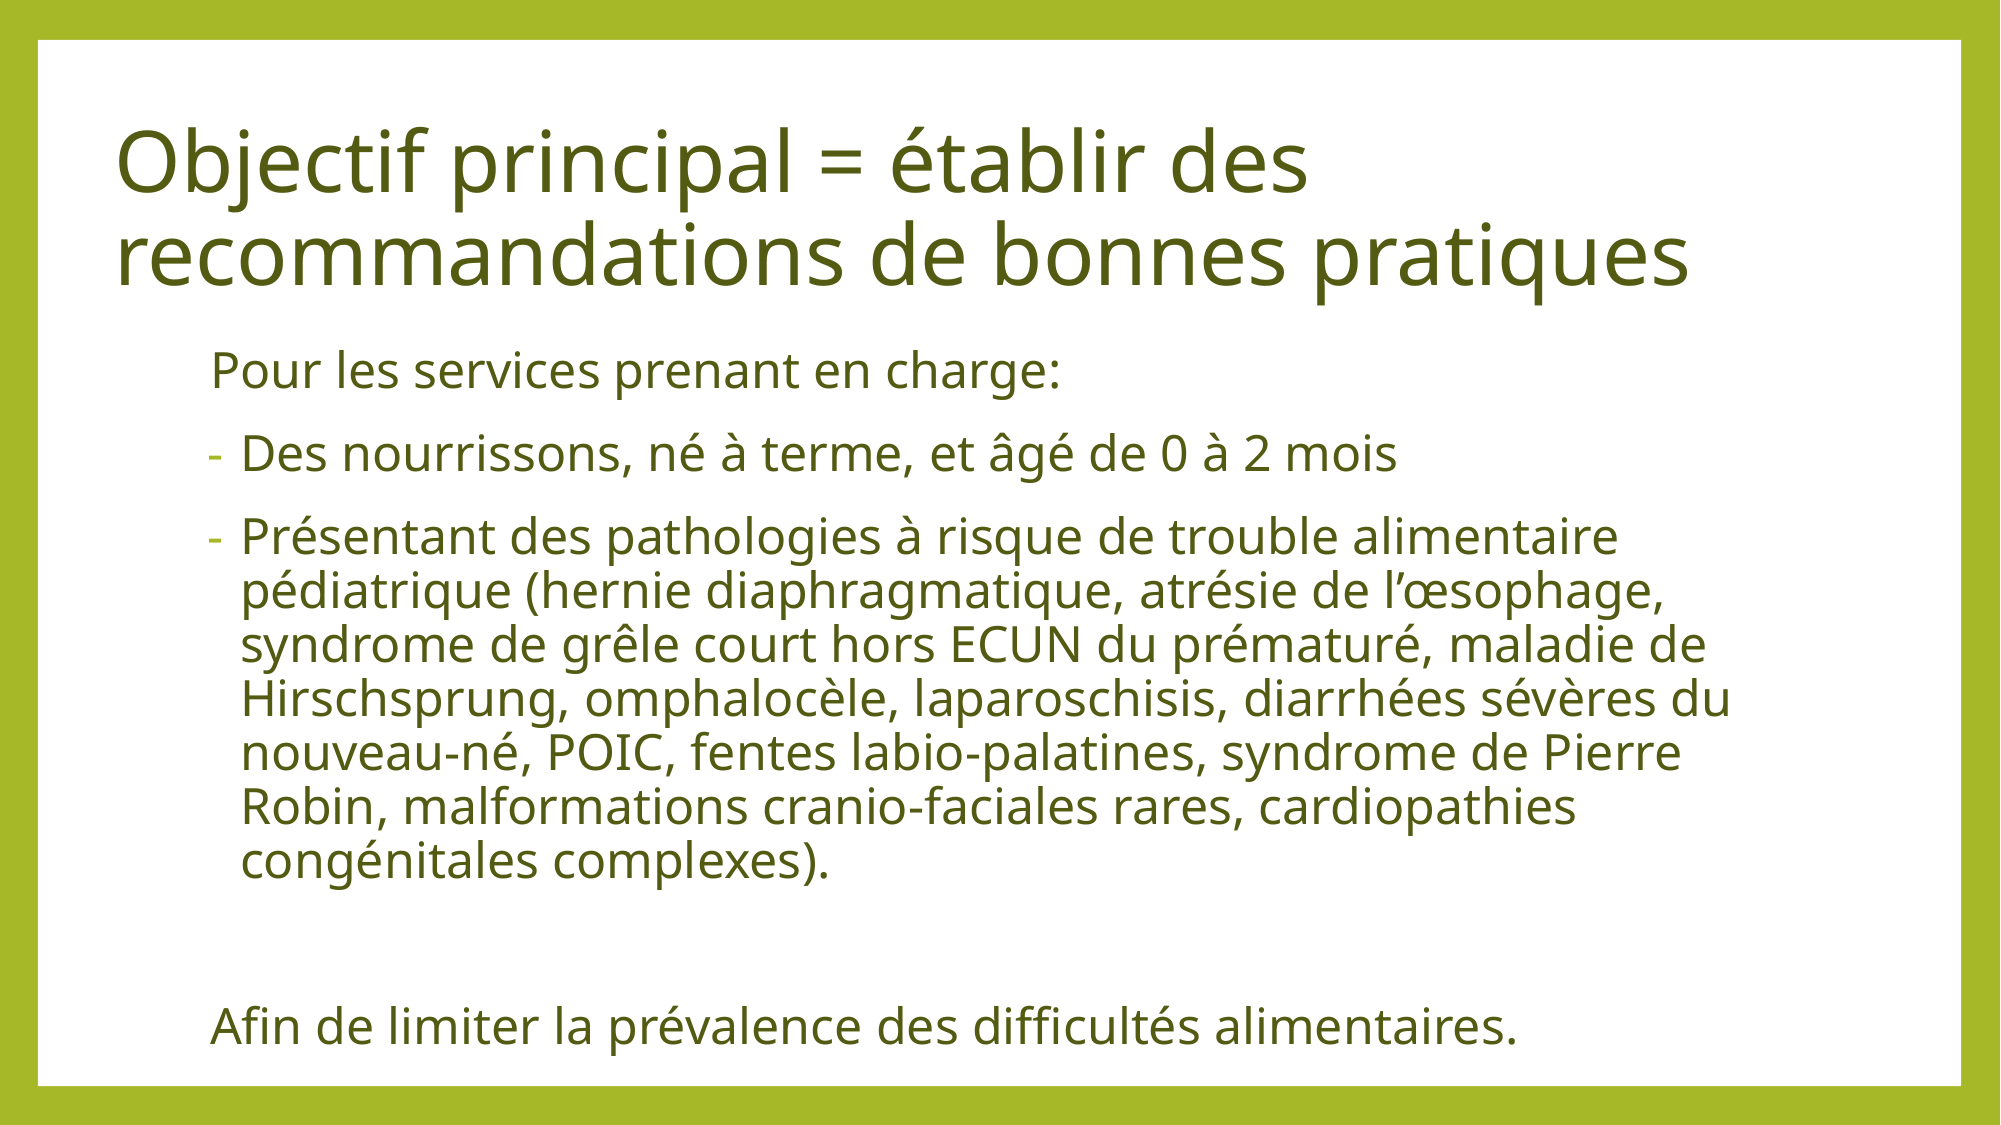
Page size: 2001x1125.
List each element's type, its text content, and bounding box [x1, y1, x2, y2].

list Pour les services prenant en charge: Des nourrissons, né à terme, et âgé de 0 à 2 mois Présentant des pathologies à risque de trouble alimentaire pédiatrique (hernie diaphragmatique, atrésie de l’œsophage, syndrome de grêle court hors ECUN du prématuré, maladie de Hirschsprung, omphalocèle, laparoschisis, diarrhées sévères du nouveau-né, POIC, fentes labio-palatines, syndrome de Pierre Robin, malformations cranio-faciales rares, cardiopathies congénitales complexes). Afin de limiter la prévalence des difficultés alimentaires. [187, 337, 1808, 1060]
title Objectif principal = établir des recommandations de bonnes pratiques [99, 99, 1720, 323]
